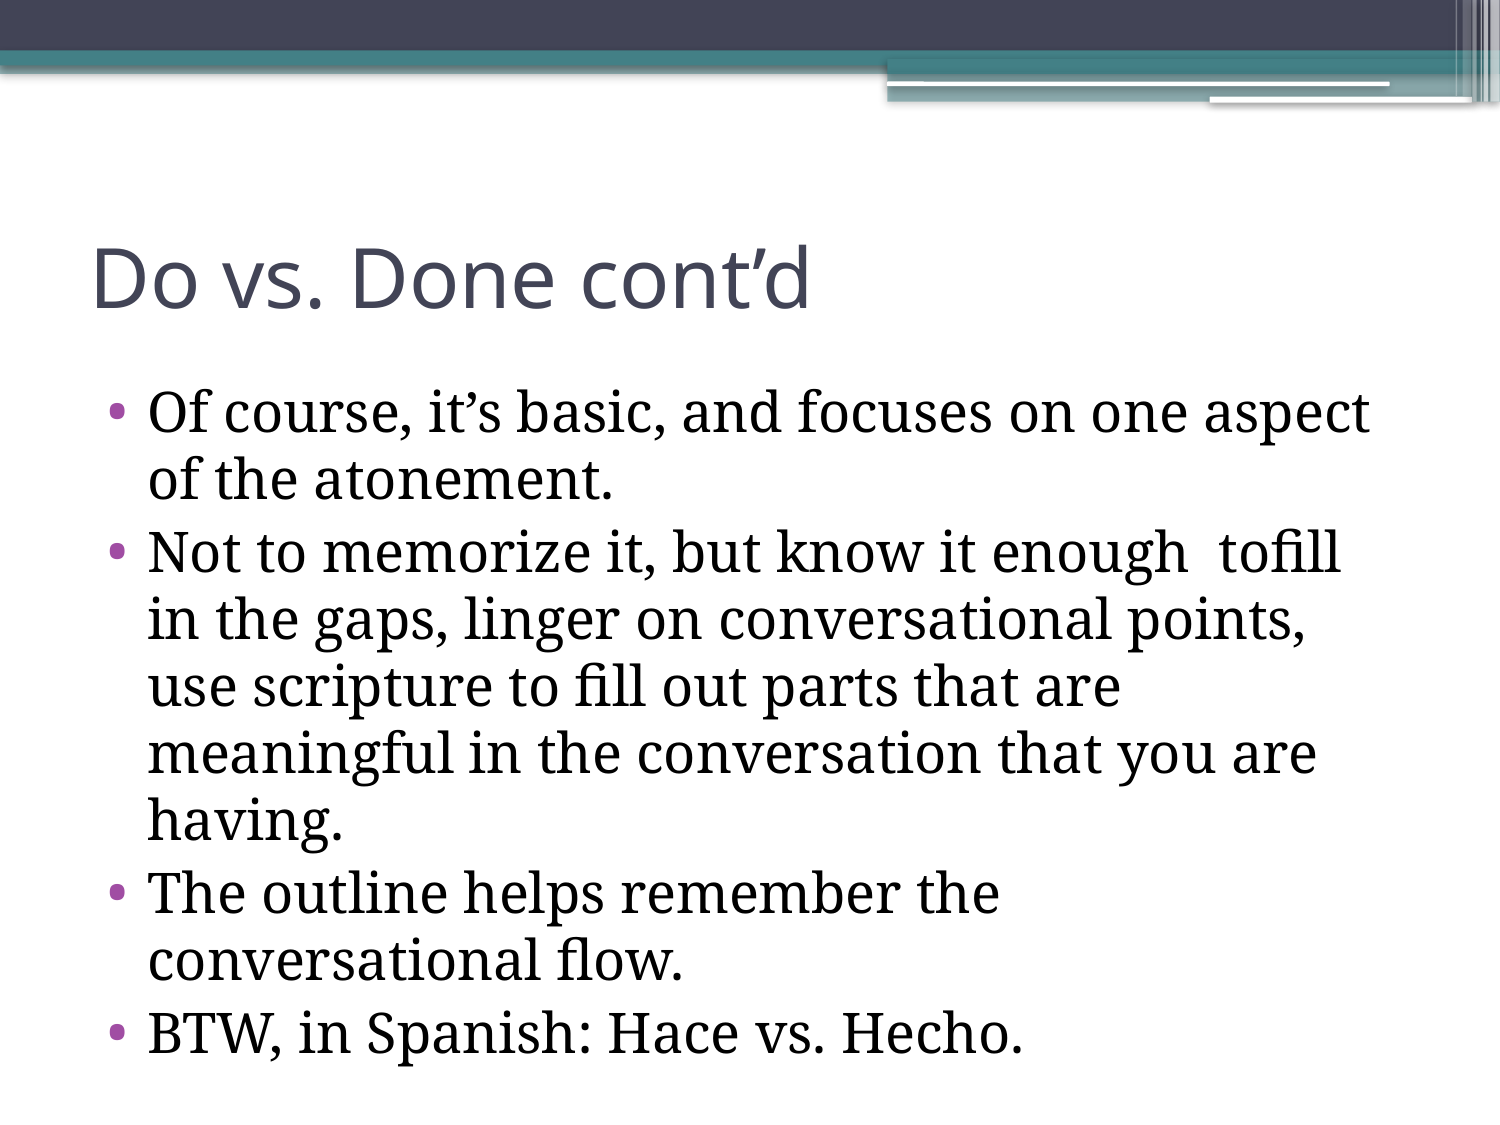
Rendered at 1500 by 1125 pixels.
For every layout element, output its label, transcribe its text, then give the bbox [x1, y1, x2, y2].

title Do vs. Done cont’d [75, 187, 1425, 363]
list Of course, it’s basic, and focuses on one aspect of the atonement. Not to memorize it, but know it enough tofill in the gaps, linger on conversational points, use scripture to fill out parts that are meaningful in the conversation that you are having. The outline helps remember the conversational flow. BTW, in Spanish: Hace vs. Hecho. [75, 368, 1425, 1079]
